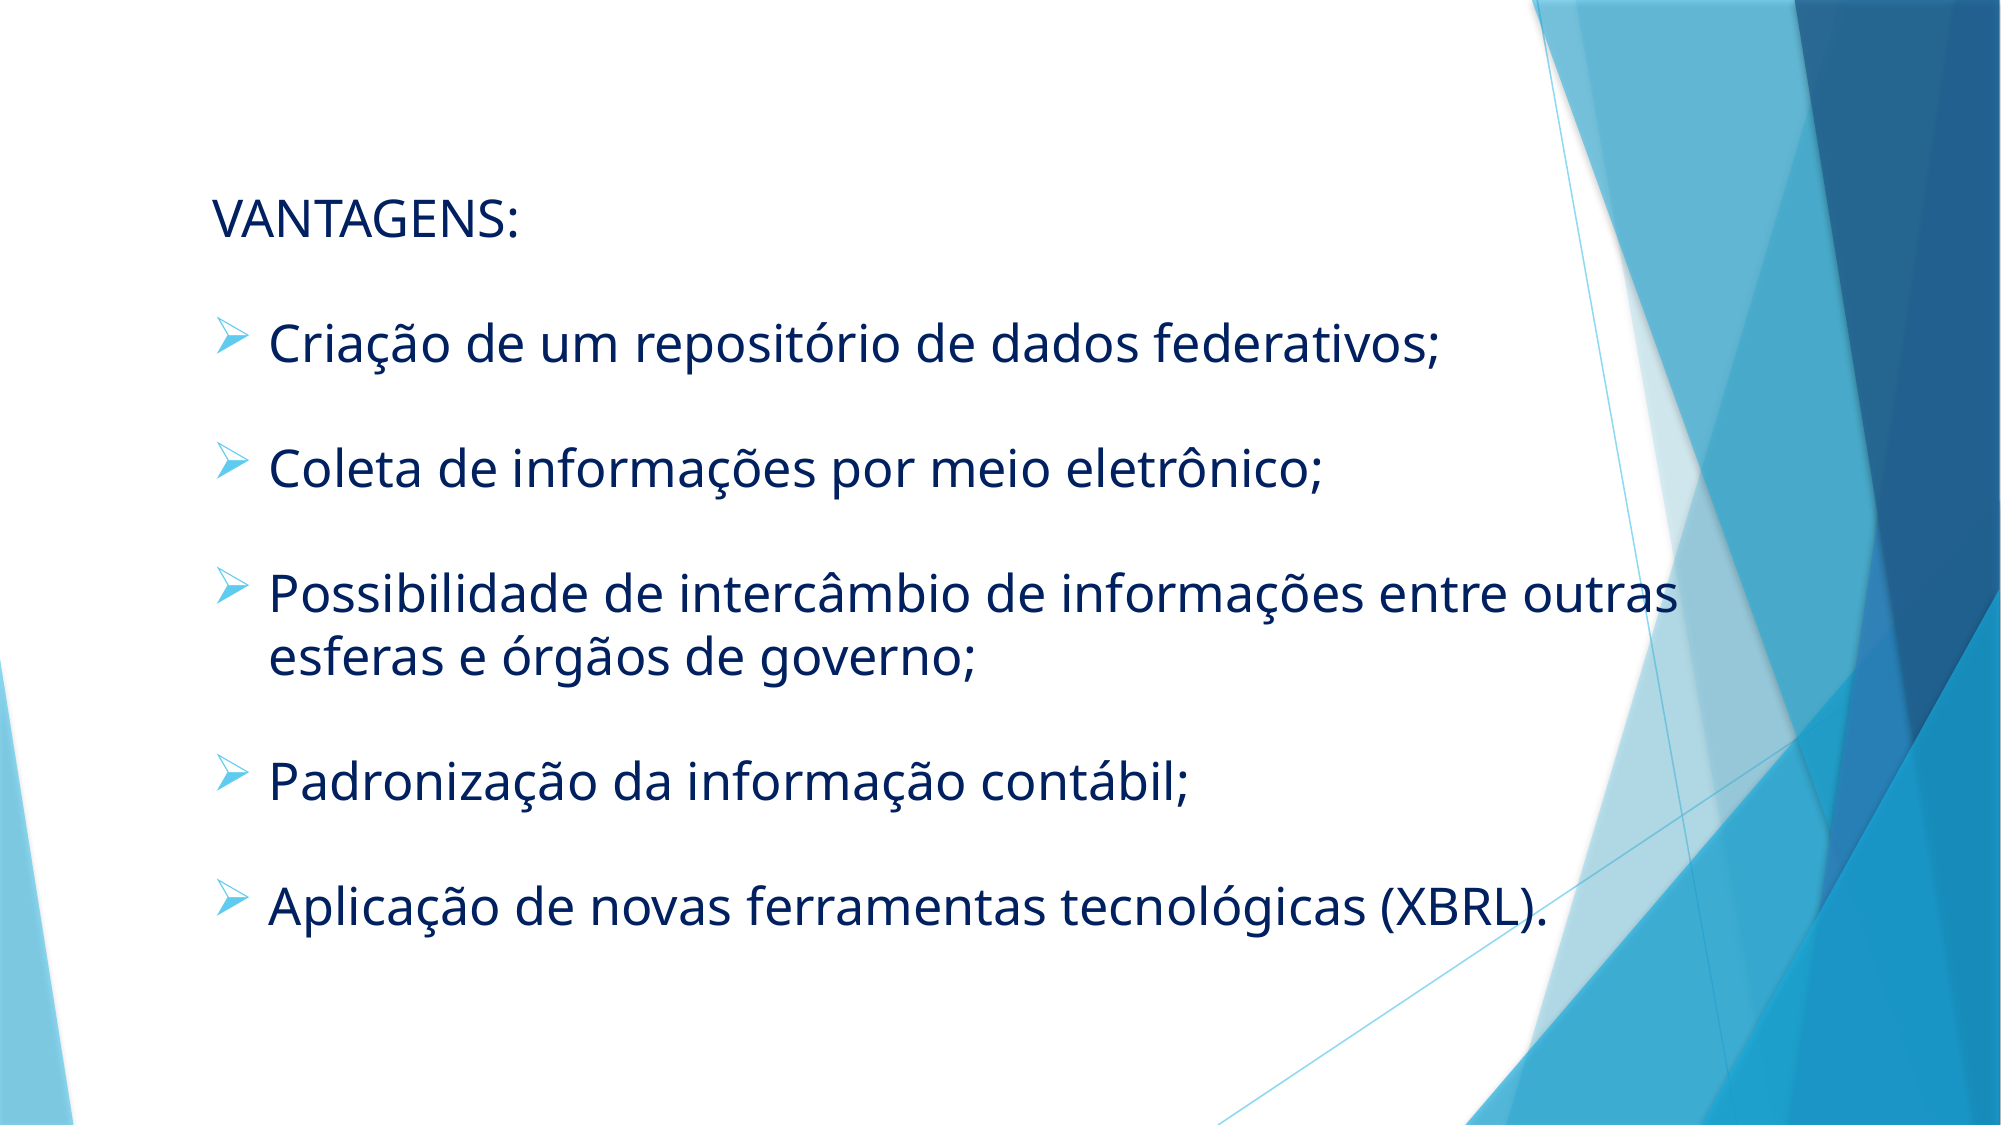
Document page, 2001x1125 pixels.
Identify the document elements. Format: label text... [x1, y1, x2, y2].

text_box VANTAGENS: Criação de um repositório de dados federativos; Coleta de informações por meio eletrônico; Possibilidade de intercâmbio de informações entre outras esferas e órgãos de governo; Padronização da informação contábil; Aplicação de novas ferramentas tecnológicas (XBRL). [197, 178, 1759, 1006]
